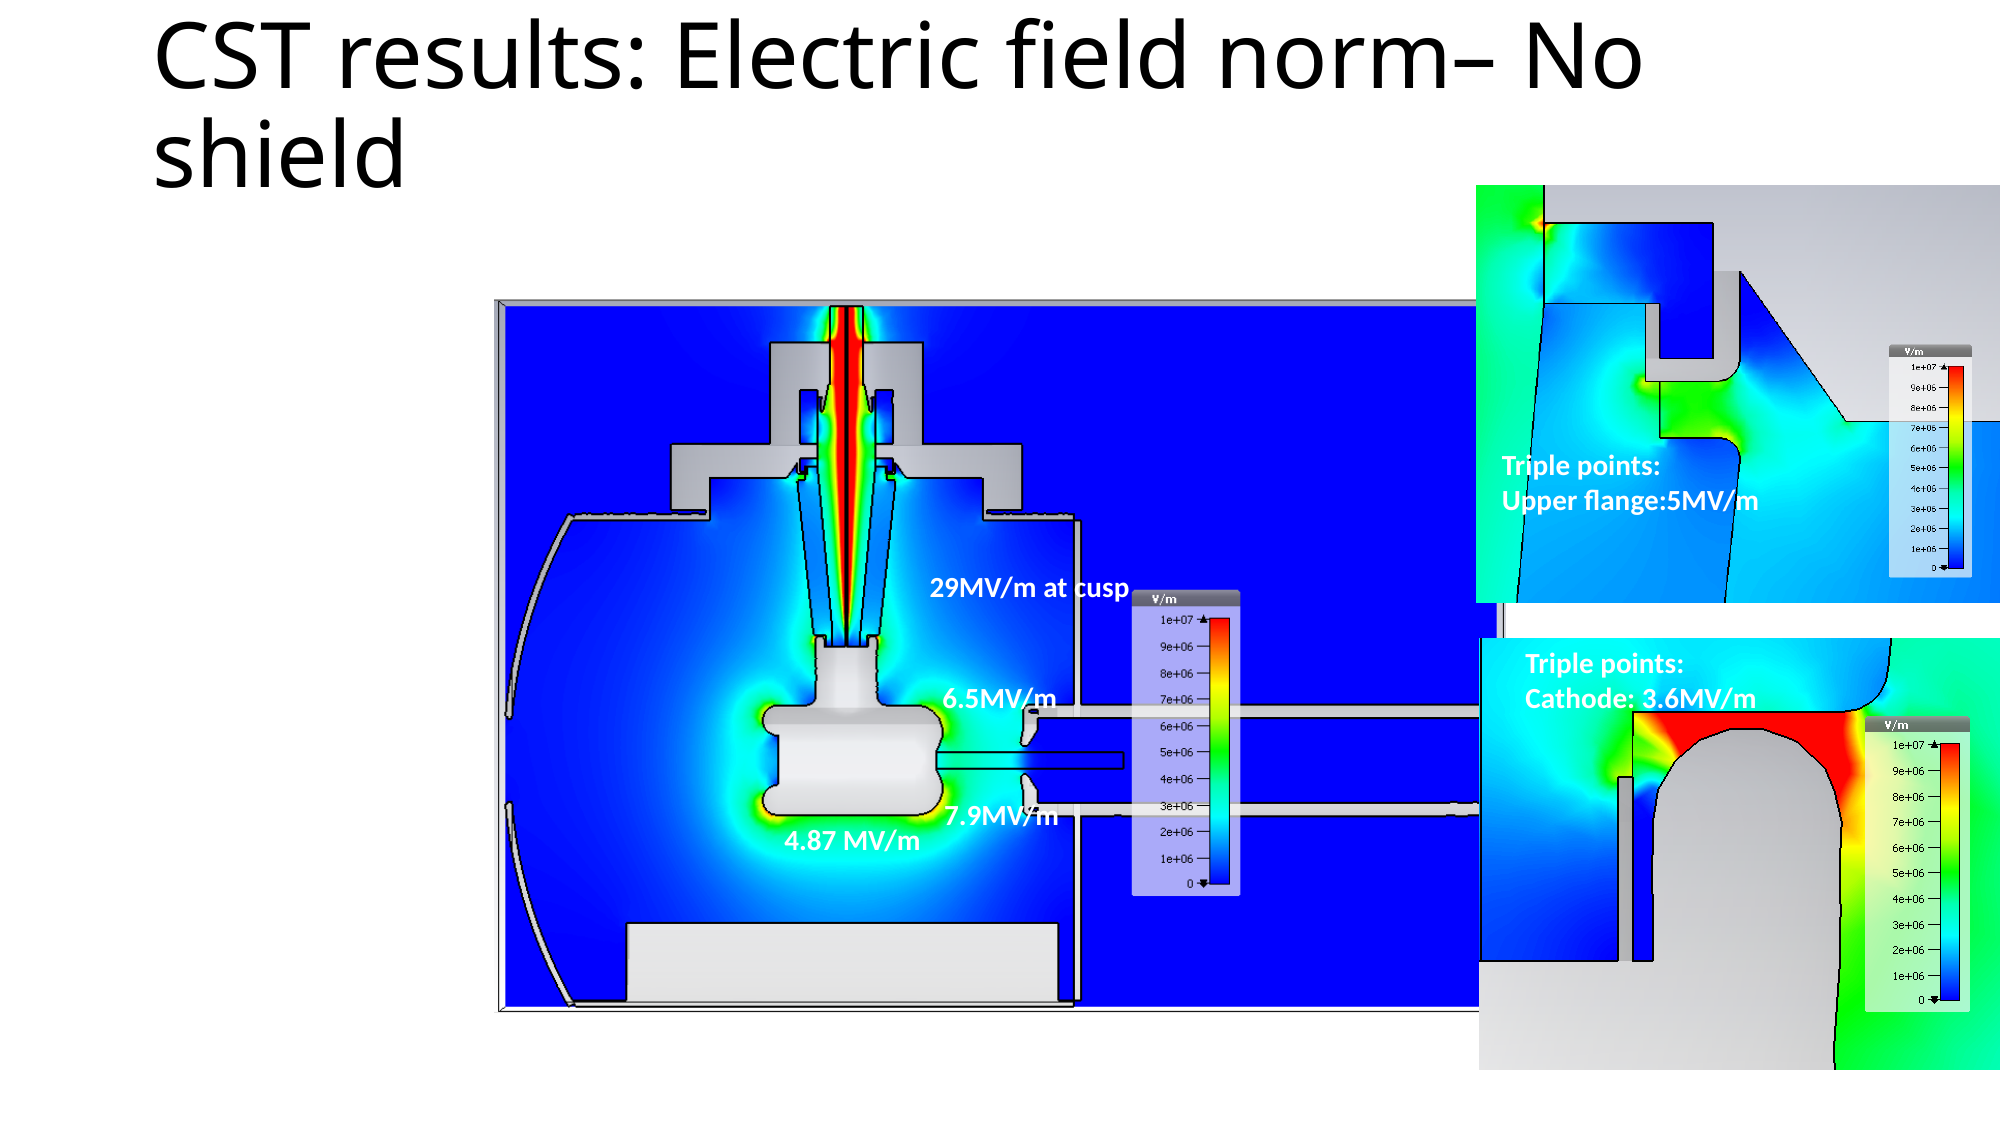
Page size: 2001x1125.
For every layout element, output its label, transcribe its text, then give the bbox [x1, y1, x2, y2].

title CST results: Electric field norm– No shield [137, 0, 1863, 218]
picture [1643, 461, 1651, 475]
picture [1604, 496, 1613, 509]
picture [1557, 461, 1569, 475]
picture [1476, 185, 2000, 603]
picture [1479, 638, 2000, 1070]
picture [1535, 461, 1547, 479]
picture [1539, 496, 1550, 514]
picture [1579, 461, 1591, 479]
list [494, 299, 1506, 1014]
picture [1569, 496, 1576, 509]
picture [1617, 496, 1628, 509]
picture [1586, 490, 1598, 509]
picture [1554, 496, 1565, 510]
